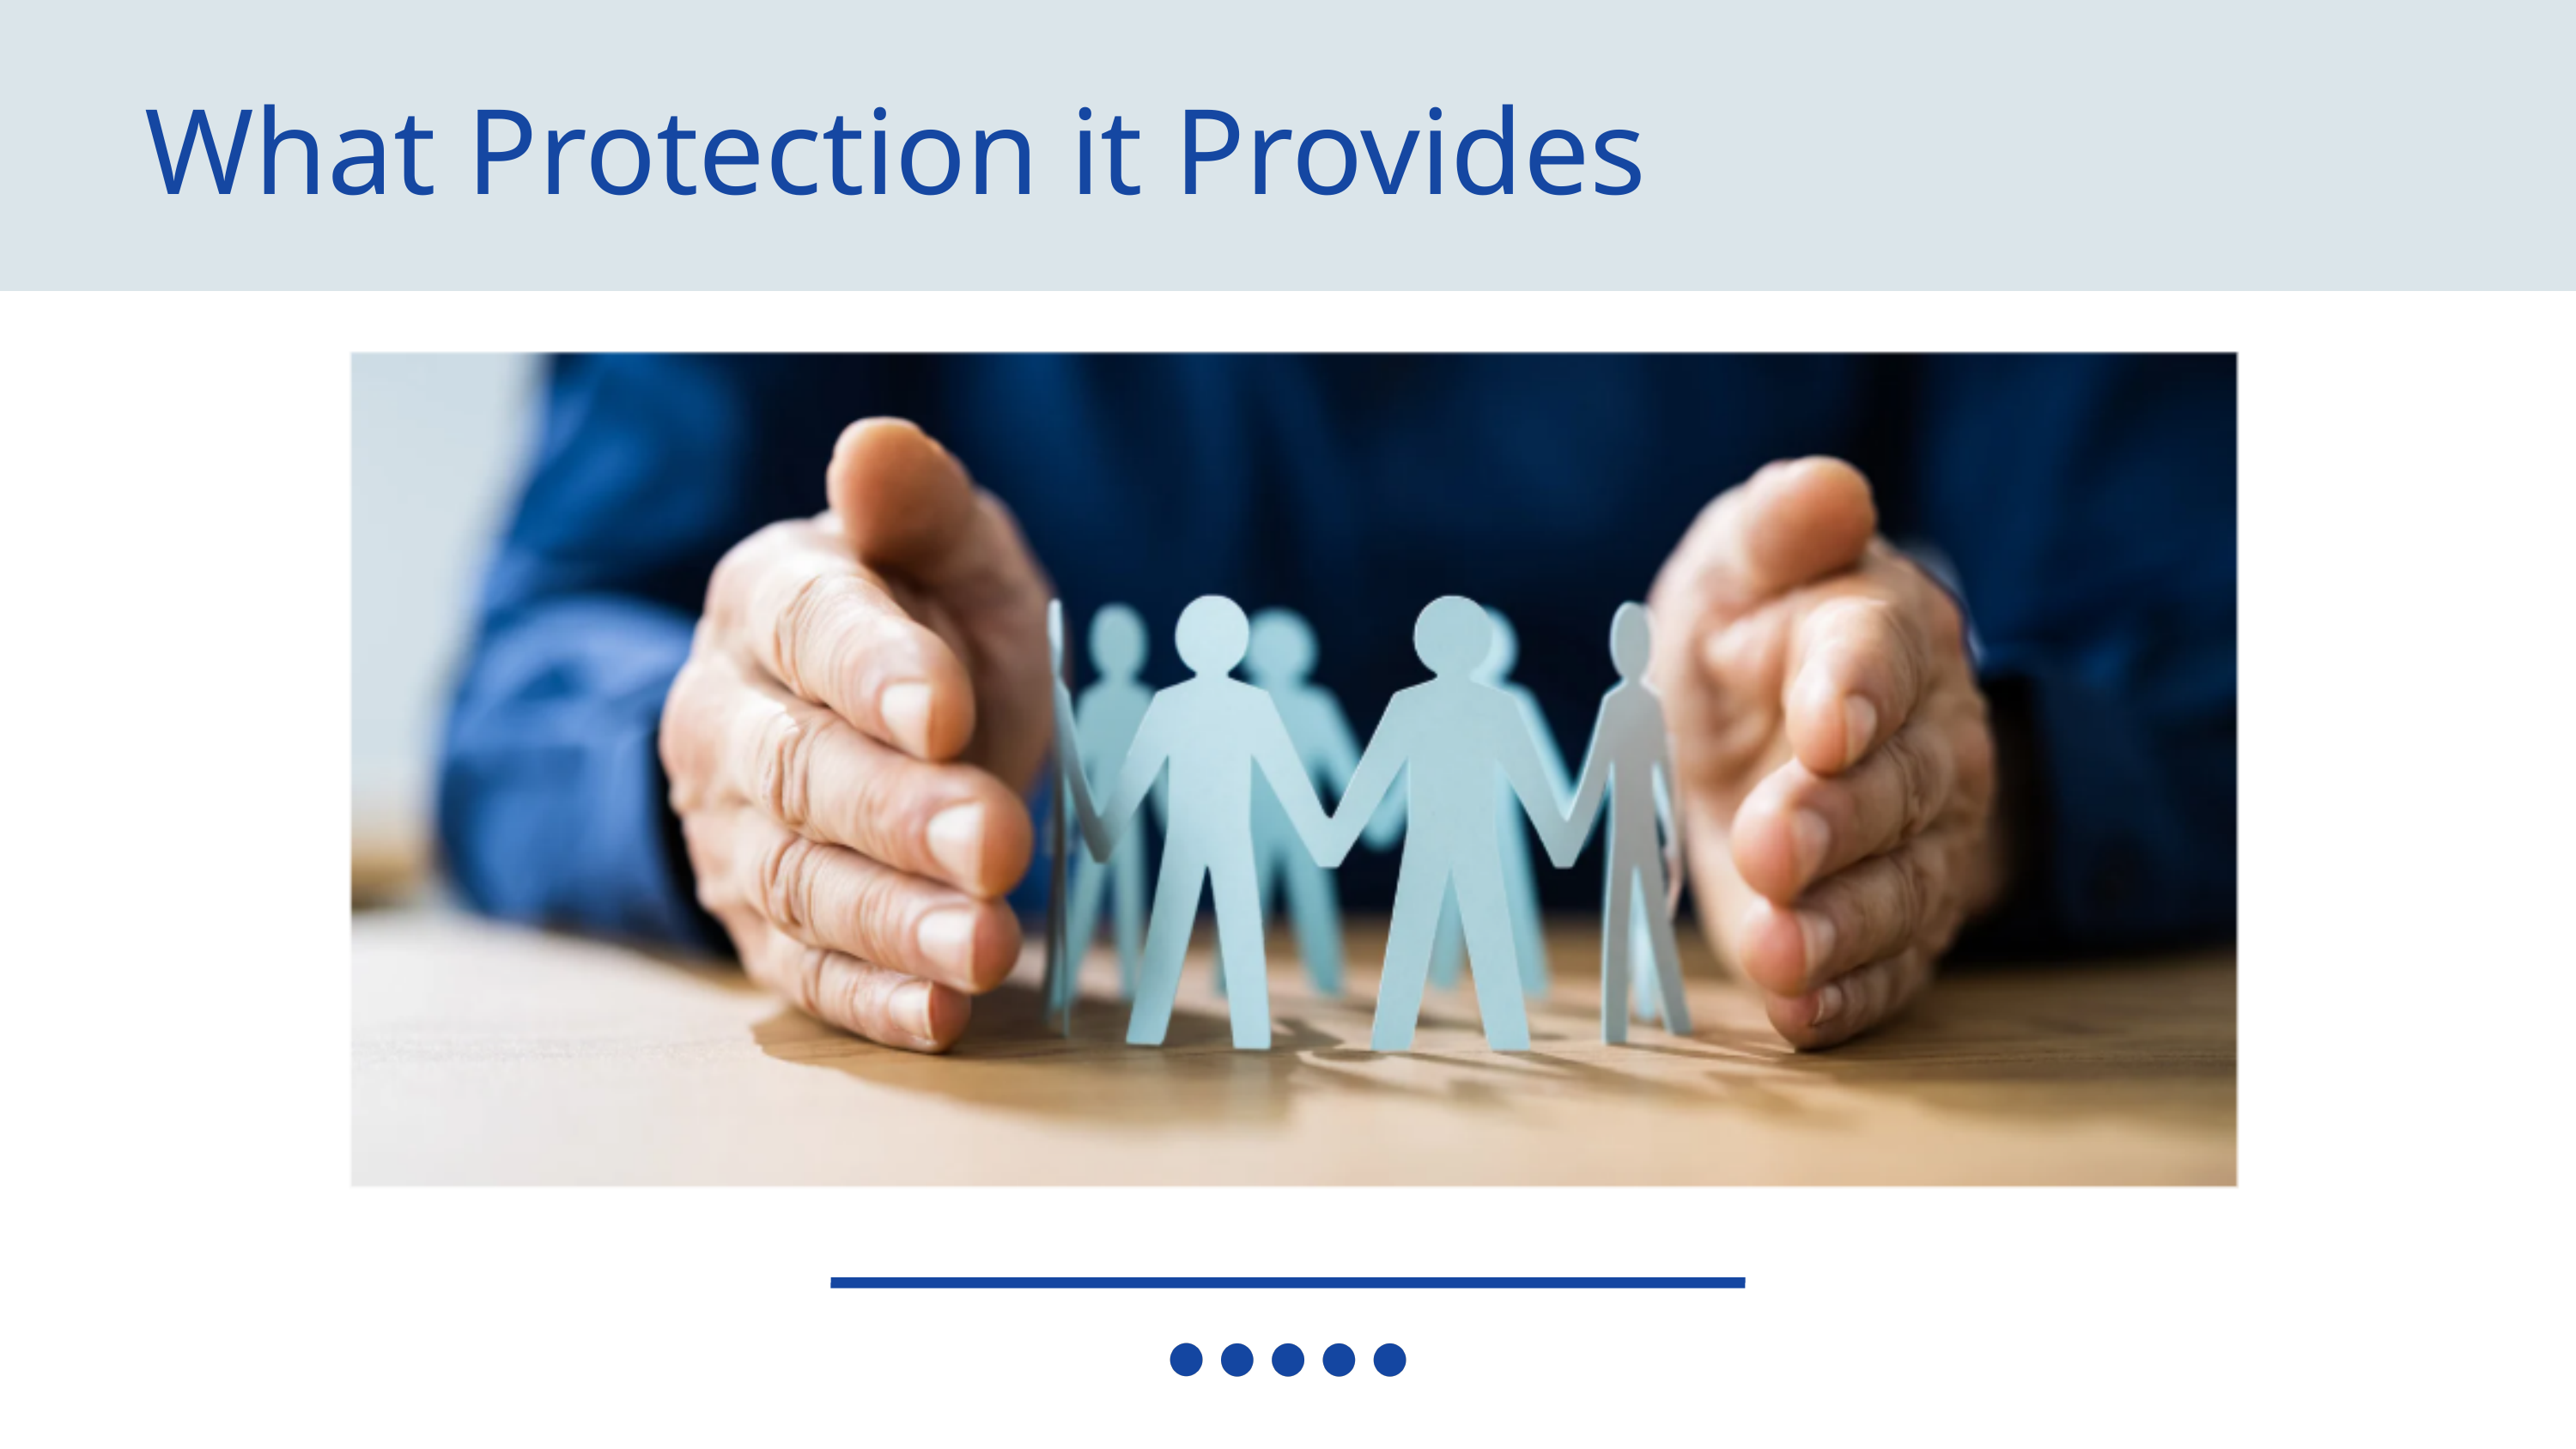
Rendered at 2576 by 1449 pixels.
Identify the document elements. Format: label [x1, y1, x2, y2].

picture [332, 330, 2244, 1197]
text_box [1170, 1342, 1406, 1378]
text_box [0, 0, 2576, 292]
